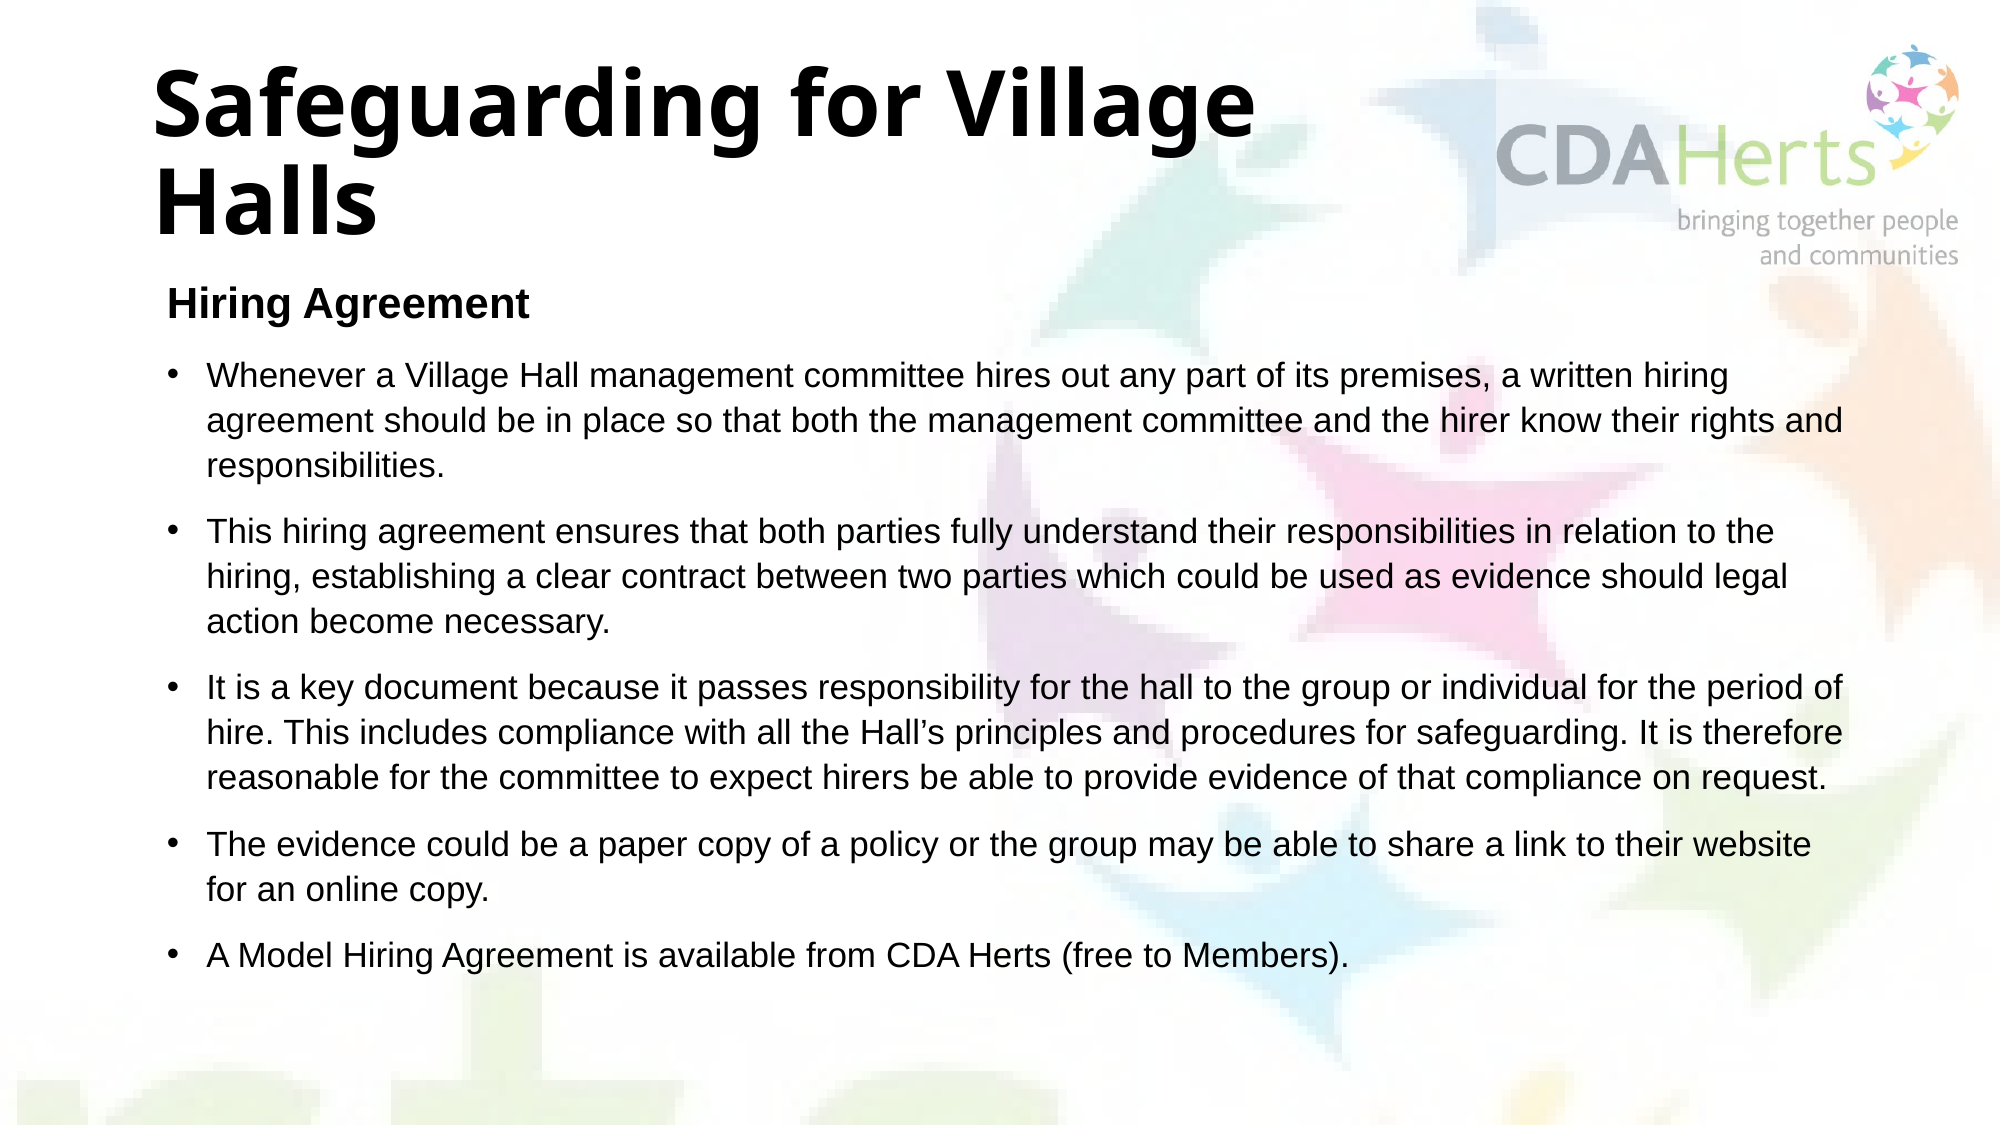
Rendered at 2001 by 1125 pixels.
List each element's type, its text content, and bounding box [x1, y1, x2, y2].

title Safeguarding for Village Halls [137, 47, 1485, 265]
list Hiring Agreement Whenever a Village Hall management committee hires out any part of its premises, a written hiring agreement should be in place so that both the management committee and the hirer know their rights and responsibilities. This hiring agreement ensures that both parties fully understand their responsibilities in relation to the hiring, establishing a clear contract between two parties which could be used as evidence should legal action become necessary. It is a key document because it passes responsibility for the hall to the group or individual for the period of hire. This includes compliance with all the Hall’s principles and procedures for safeguarding. It is therefore reasonable for the committee to expect hirers be able to provide evidence of that compliance on request. The evidence could be a paper copy of a policy or the group may be able to share a link to their website for an online copy. A Model Hiring Agreement is available from CDA Herts (free to Members). [151, 264, 1877, 1039]
